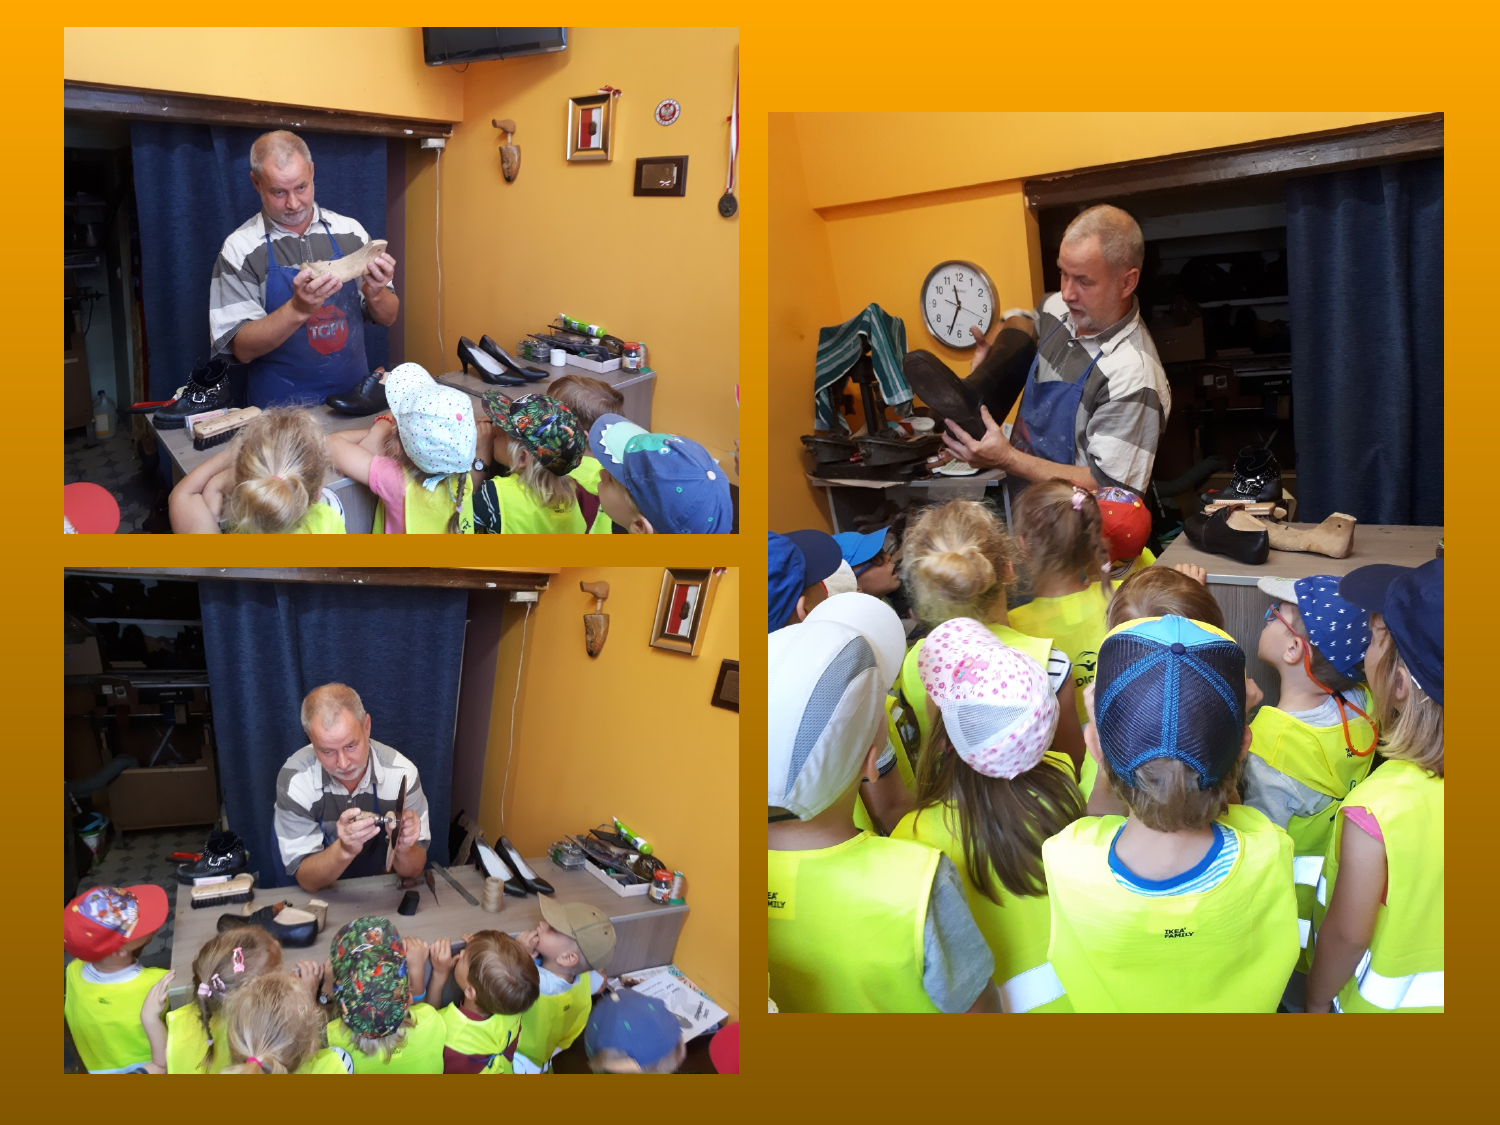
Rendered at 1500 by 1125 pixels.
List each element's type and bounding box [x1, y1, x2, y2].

picture [63, 27, 740, 534]
picture [63, 566, 740, 1074]
picture [768, 112, 1444, 1013]
